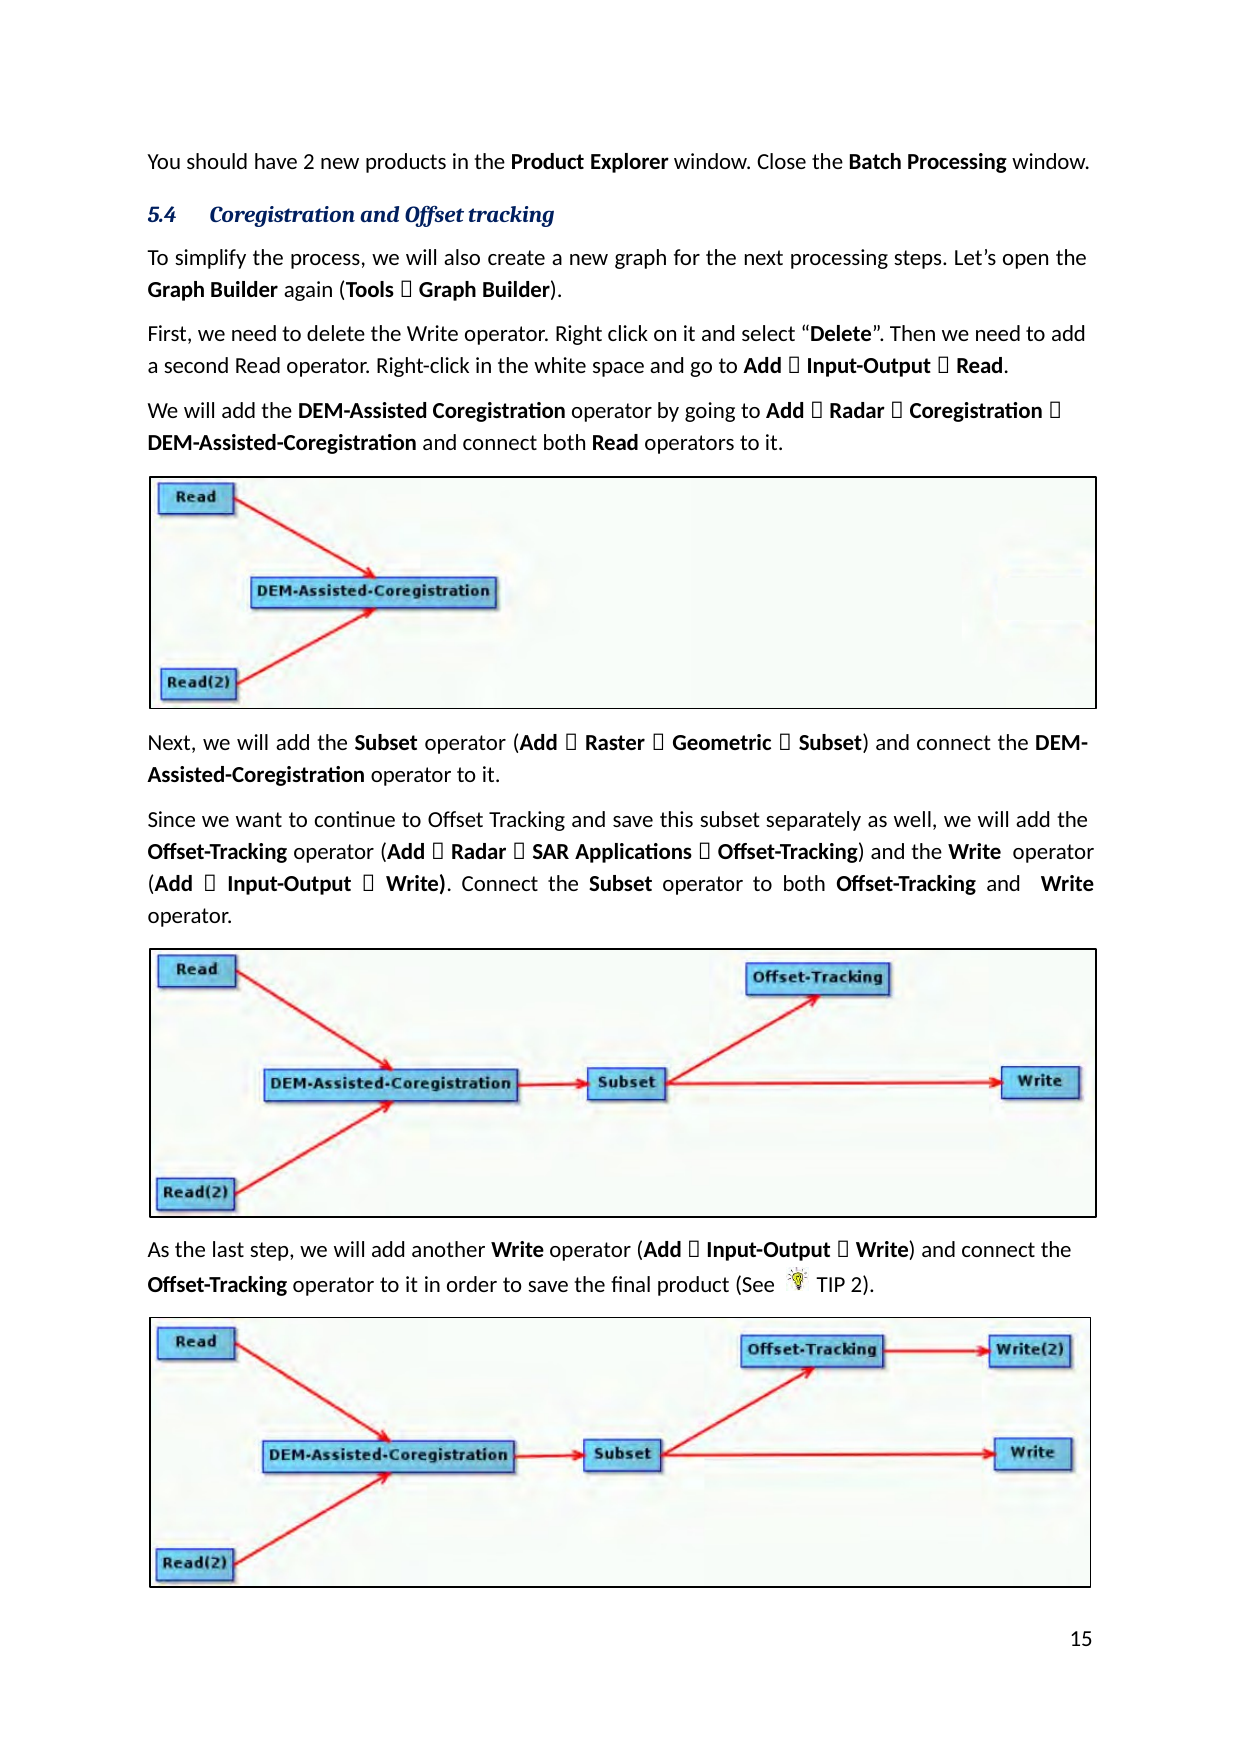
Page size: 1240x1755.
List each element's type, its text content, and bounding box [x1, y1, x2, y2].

text_box Next, we will add the Subset operator (Add  Raster  Geometric  Subset) and connect the DEM- Assisted-Coregistration operator to it. Since we want to continue to Offset Tracking and save this subset separately as well, we will add the Offset-Tracking operator (Add  Radar  SAR Applications  Offset-Tracking) and the Write operator (Add  Input-Output  Write). Connect the Subset operator to both Offset-Tracking and Write operator. [145, 720, 1096, 928]
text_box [148, 1316, 1092, 1588]
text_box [148, 947, 1098, 1218]
picture [786, 1267, 810, 1292]
text_box You should have 2 new products in the Product Explorer window. Close the Batch Processing window. 5.4 Coregistration and Offset tracking To simplify the process, we will also create a new graph for the next processing steps. Let’s open the Graph Builder again (Tools  Graph Builder). First, we need to delete the Write operator. Right click on it and select “Delete”. Then we need to add a second Read operator. Right-click in the white space and go to Add  Input-Output  Read. We will add the DEM-Assisted Coregistration operator by going to Add  Radar  Coregistration  DEM-Assisted-Coregistration and connect both Read operators to it. [145, 144, 1096, 456]
slide_number 15 [1063, 1627, 1100, 1755]
text_box As the last step, we will add another Write operator (Add  Input-Output  Write) and connect the Offset-Tracking operator to it in order to save the final product (See TIP 2). [145, 1224, 1095, 1298]
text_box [148, 475, 1098, 710]
